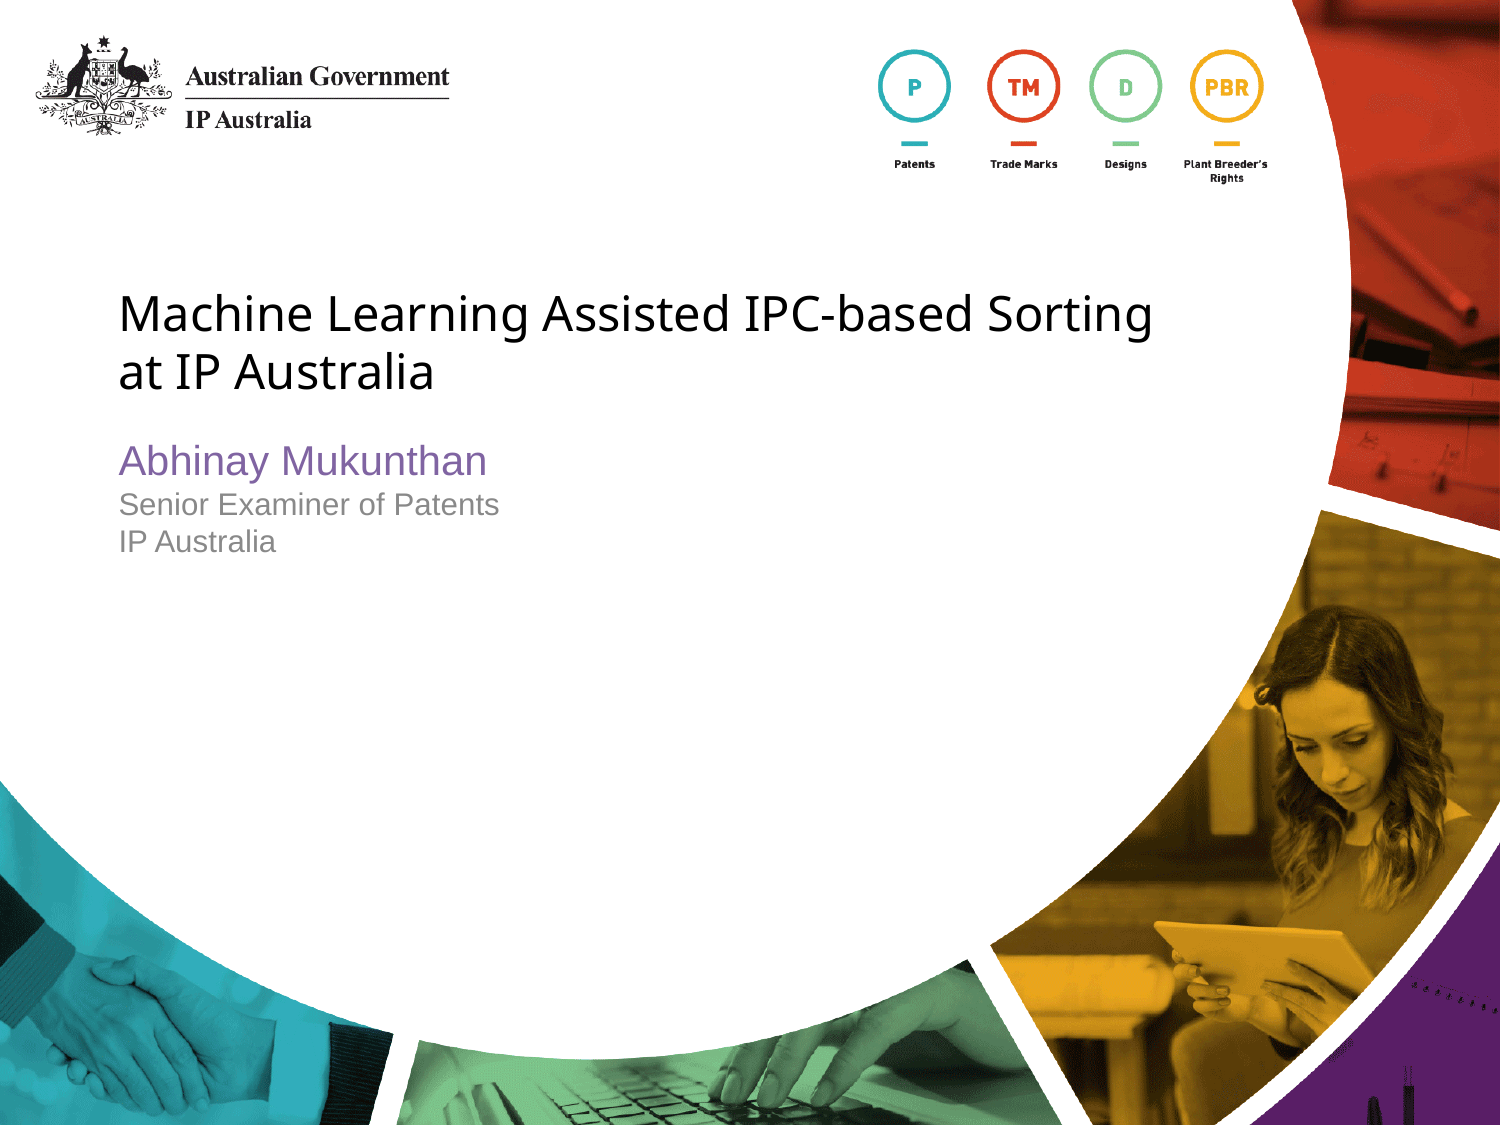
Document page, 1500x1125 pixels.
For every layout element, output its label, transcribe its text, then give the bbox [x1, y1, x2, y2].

picture [0, 0, 1500, 1125]
title Machine Learning Assisted IPC-based Sorting at IP Australia [103, 275, 1216, 407]
subtitle Abhinay Mukunthan Senior Examiner of Patents IP Australia [103, 426, 1218, 688]
